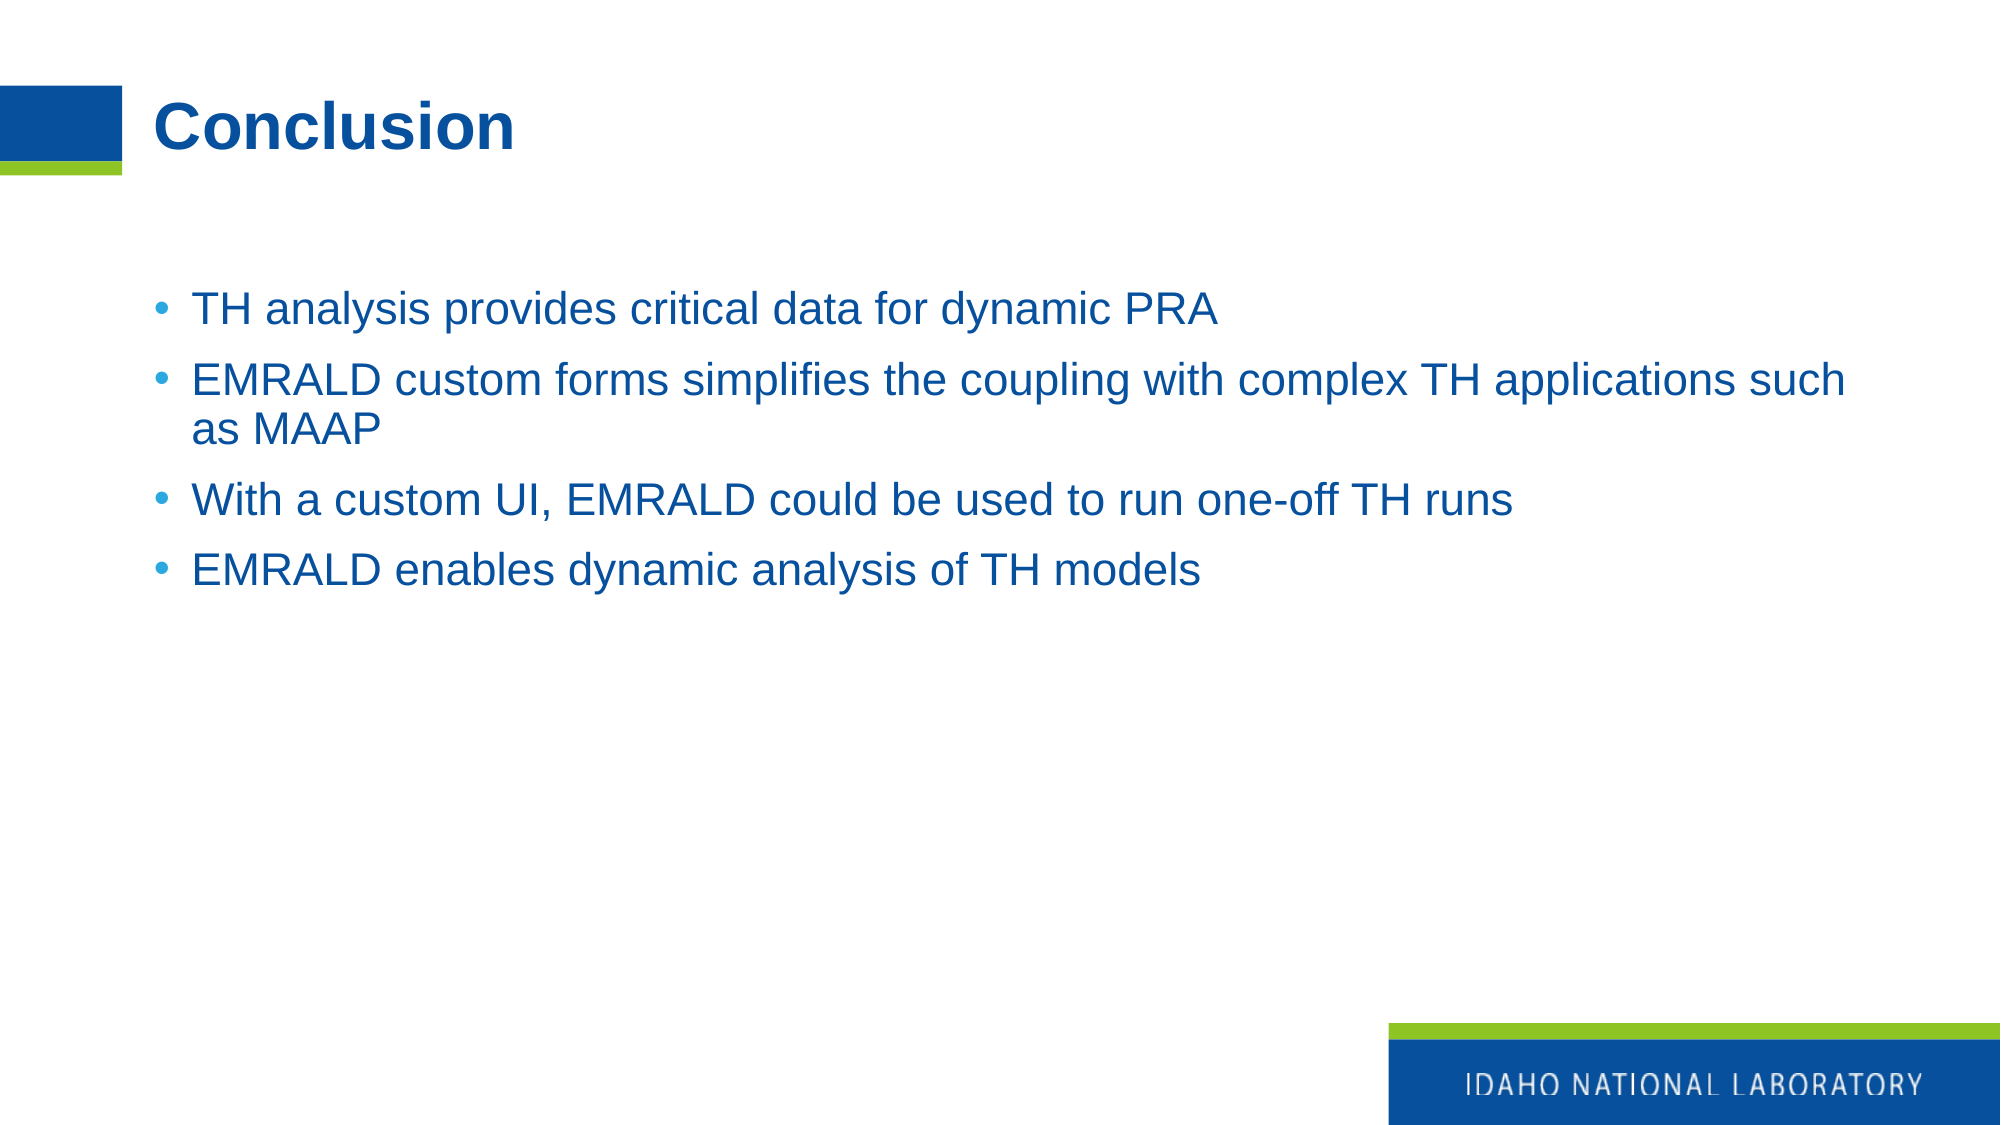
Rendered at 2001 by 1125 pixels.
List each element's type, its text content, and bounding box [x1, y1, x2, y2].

title Conclusion [153, 91, 1863, 258]
list TH analysis provides critical data for dynamic PRA EMRALD custom forms simplifies the coupling with complex TH applications such as MAAP With a custom UI, EMRALD could be used to run one-off TH runs EMRALD enables dynamic analysis of TH models [153, 285, 1863, 1000]
